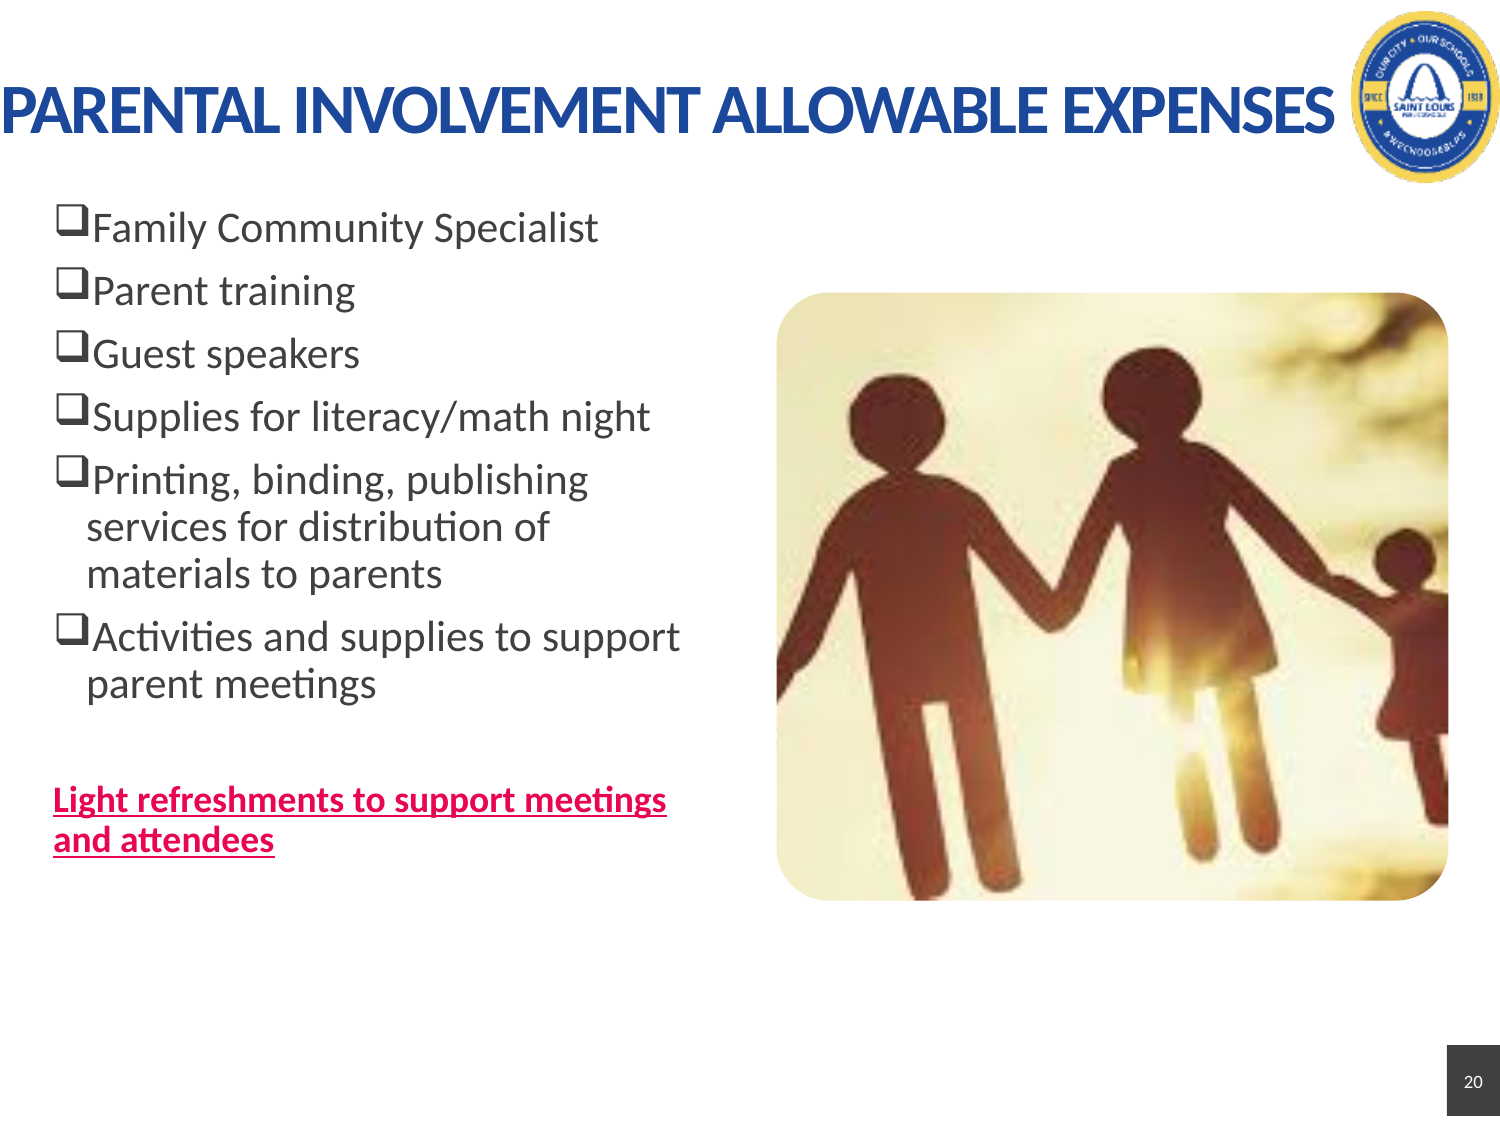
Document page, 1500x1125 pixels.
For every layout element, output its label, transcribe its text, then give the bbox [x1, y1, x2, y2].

list Family Community Specialist Parent training Guest speakers Supplies for literacy/math night Printing, binding, publishing services for distribution of materials to parents Activities and supplies to support parent meetings Light refreshments to support meetings and attendees [53, 204, 724, 1075]
picture [1351, 11, 1500, 183]
slide_number 20 [1446, 1045, 1500, 1116]
title PARENTAL INVOLVEMENT ALLOWABLE EXPENSES [0, 83, 1351, 137]
picture [776, 292, 1449, 901]
